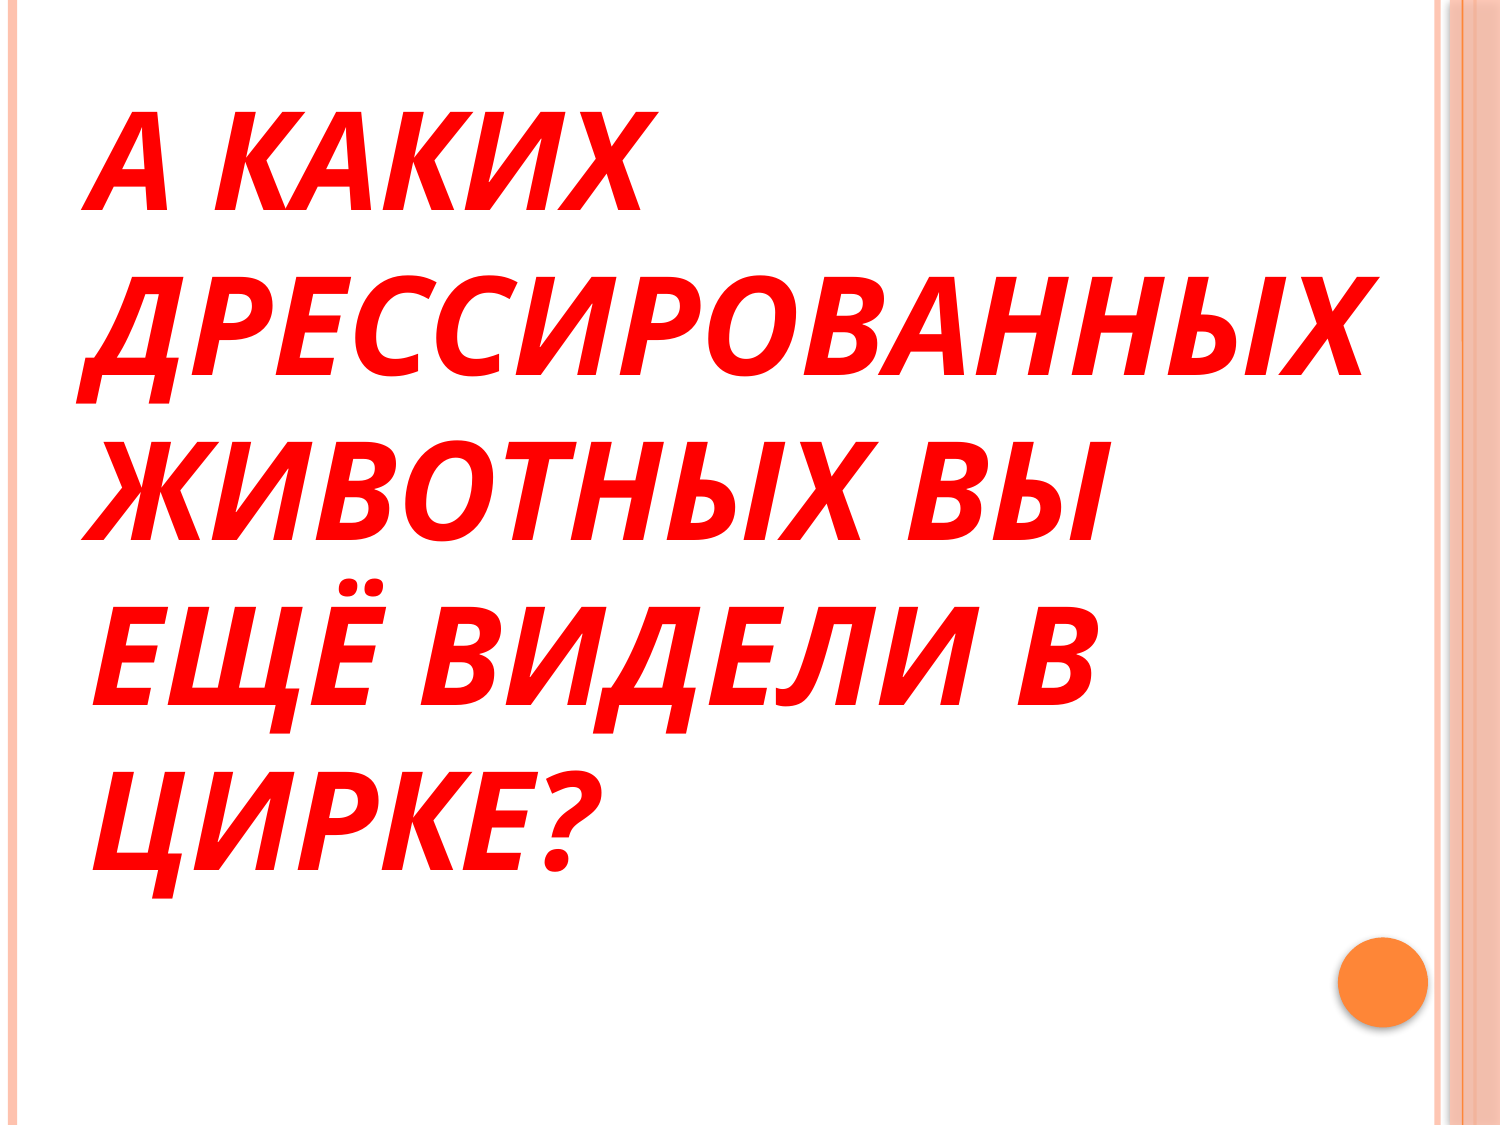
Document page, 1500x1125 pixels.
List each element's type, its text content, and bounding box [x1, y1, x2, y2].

title А каких дрессированных животных вы ещё видели в цирке? [75, 30, 1400, 906]
